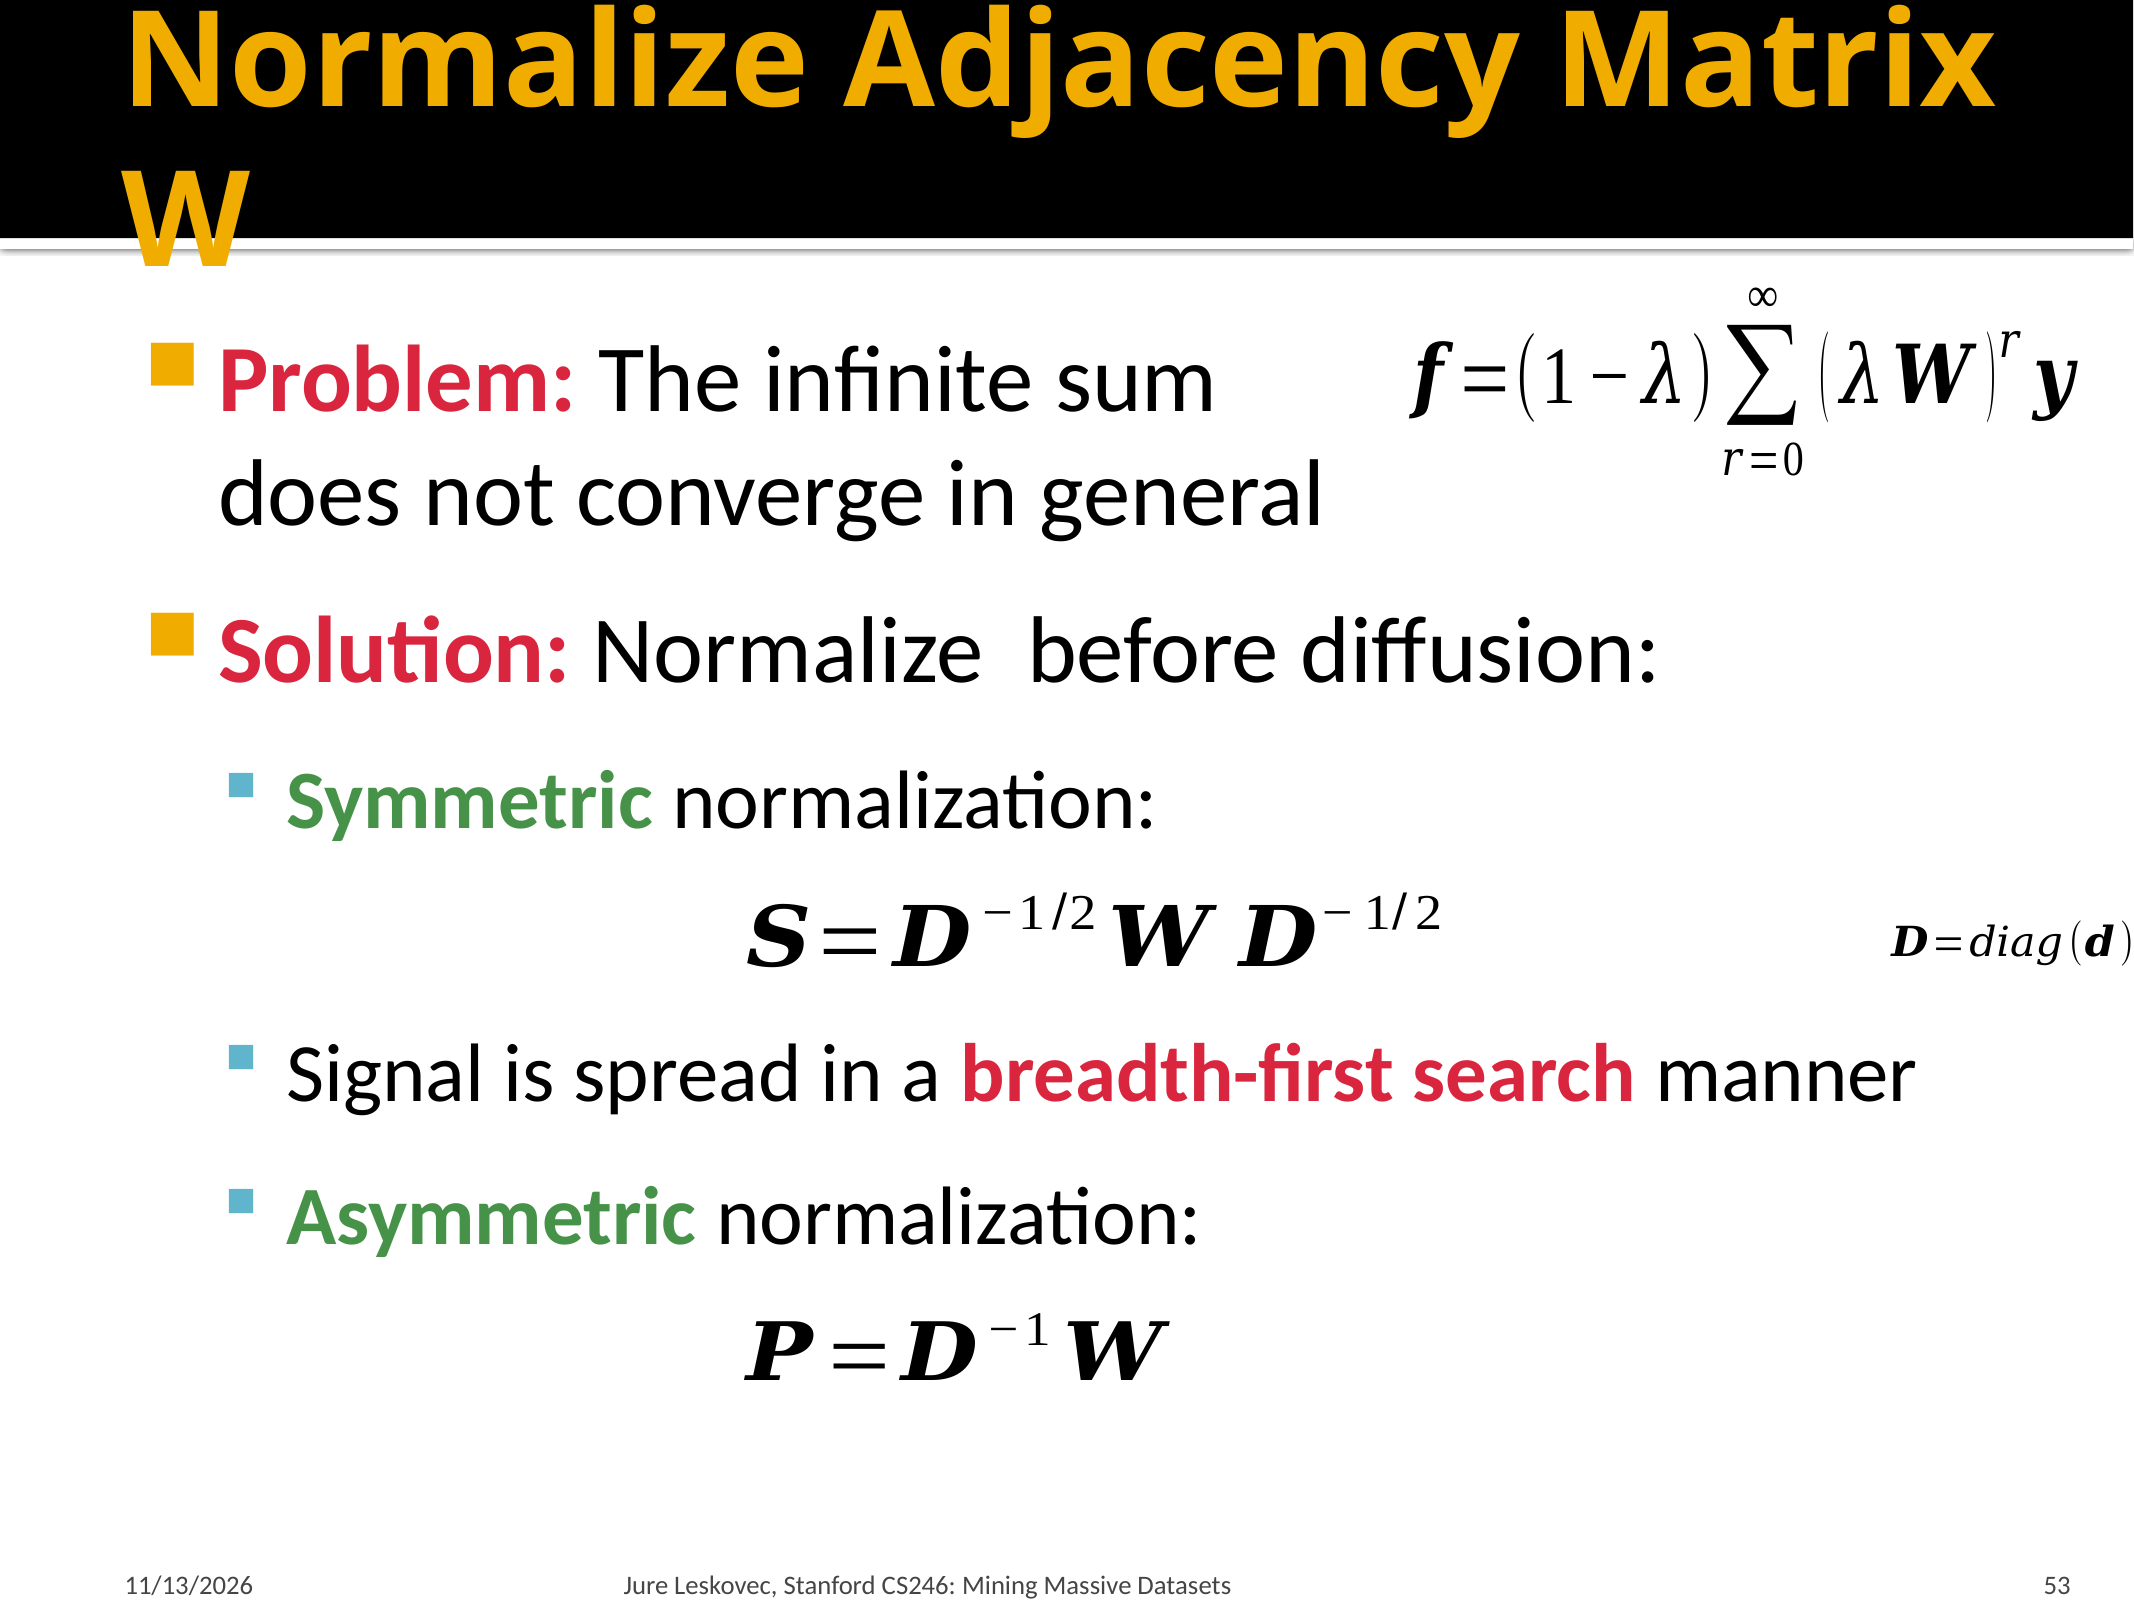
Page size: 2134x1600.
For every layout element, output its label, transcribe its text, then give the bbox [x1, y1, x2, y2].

title Normalize Adjacency Matrix W [106, 17, 2027, 249]
footer Jure Leskovec, Stanford CS246: Mining Massive Datasets [616, 1536, 1901, 1600]
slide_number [106, 1536, 605, 1600]
slide_number 53 [1914, 1536, 2086, 1600]
